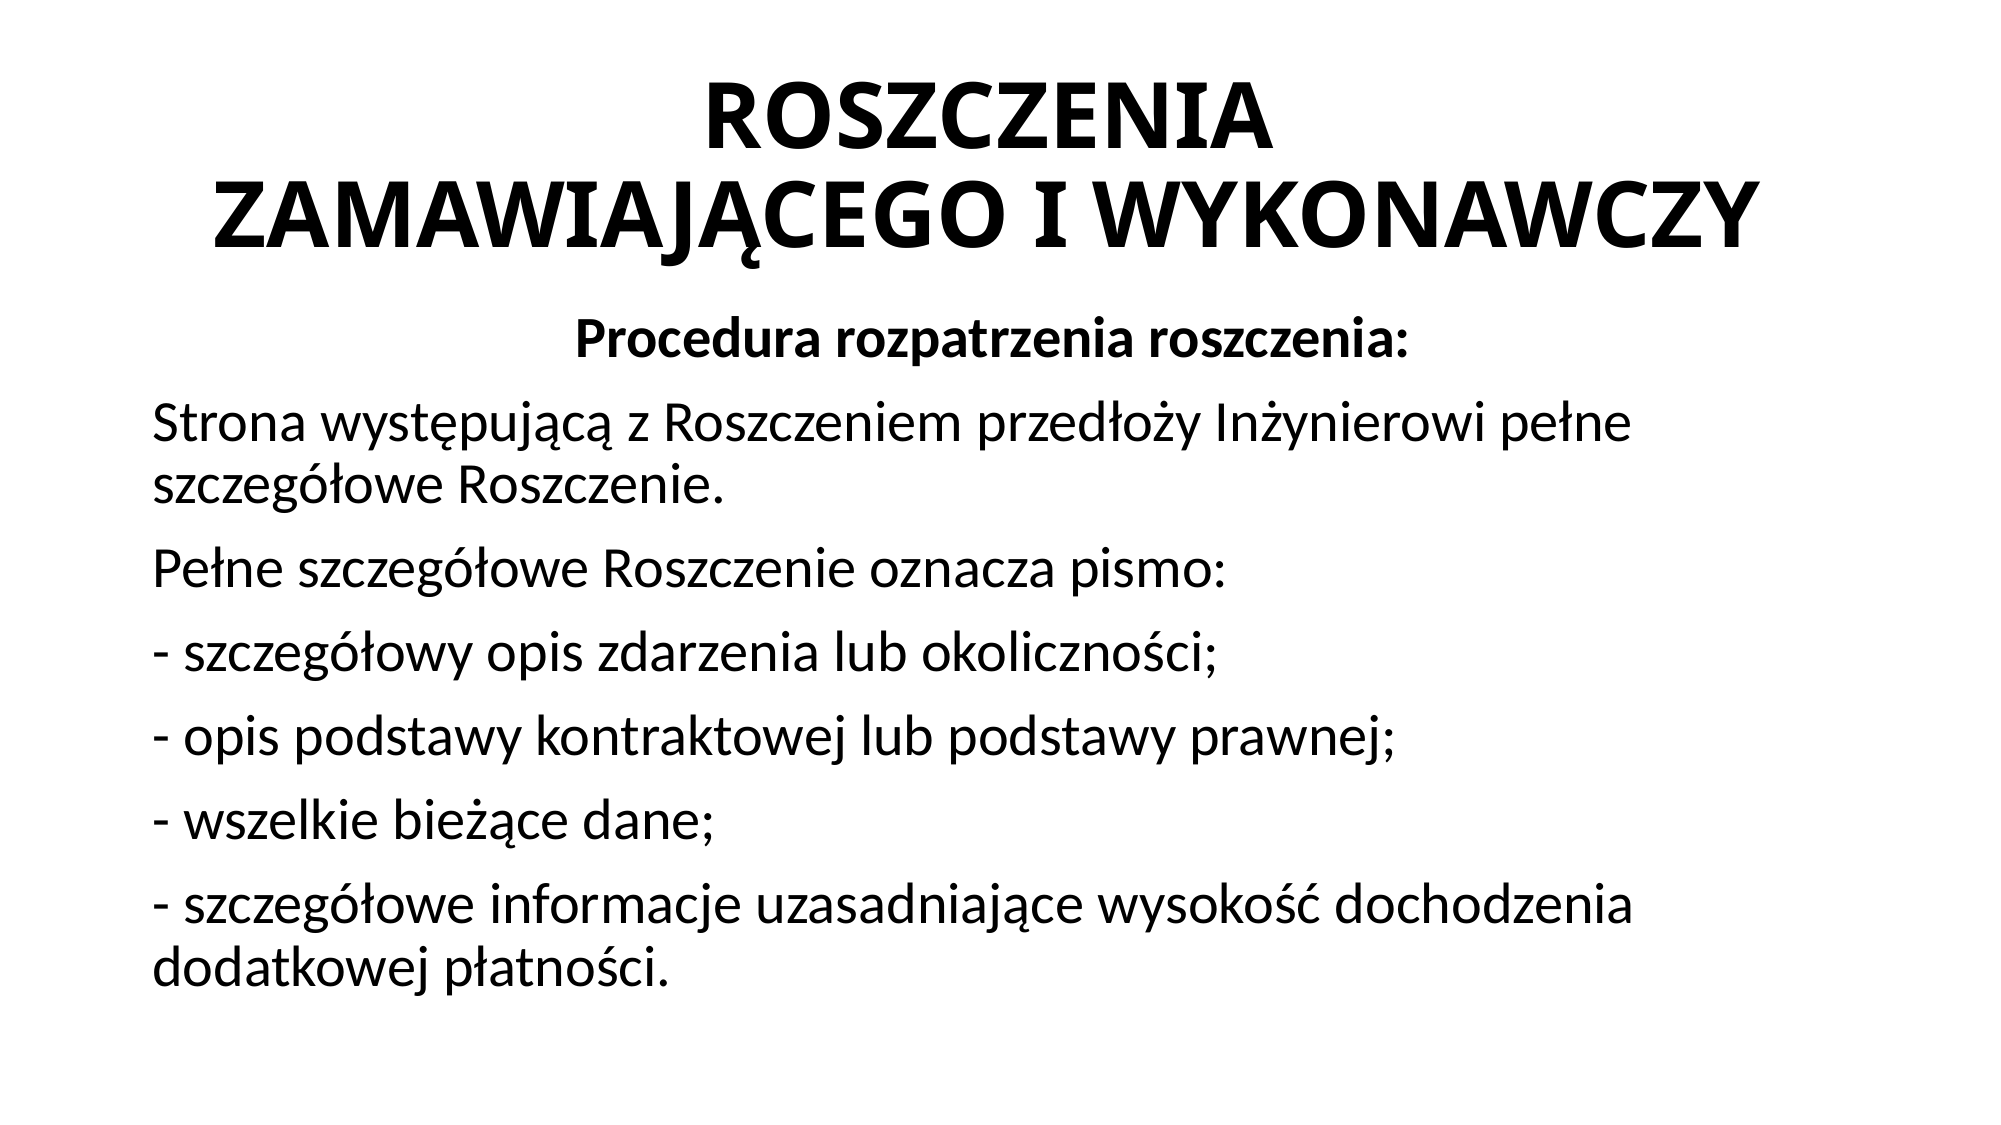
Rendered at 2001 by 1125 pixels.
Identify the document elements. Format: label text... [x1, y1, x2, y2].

title ROSZCZENIA ZAMAWIAJĄCEGO I WYKONAWCZY [137, 59, 1863, 278]
list Procedura rozpatrzenia roszczenia: Strona występującą z Roszczeniem przedłoży Inżynierowi pełne szczegółowe Roszczenie. Pełne szczegółowe Roszczenie oznacza pismo: - szczegółowy opis zdarzenia lub okoliczności; - opis podstawy kontraktowej lub podstawy prawnej; - wszelkie bieżące dane; - szczegółowe informacje uzasadniające wysokość dochodzenia dodatkowej płatności. [137, 299, 1863, 1014]
